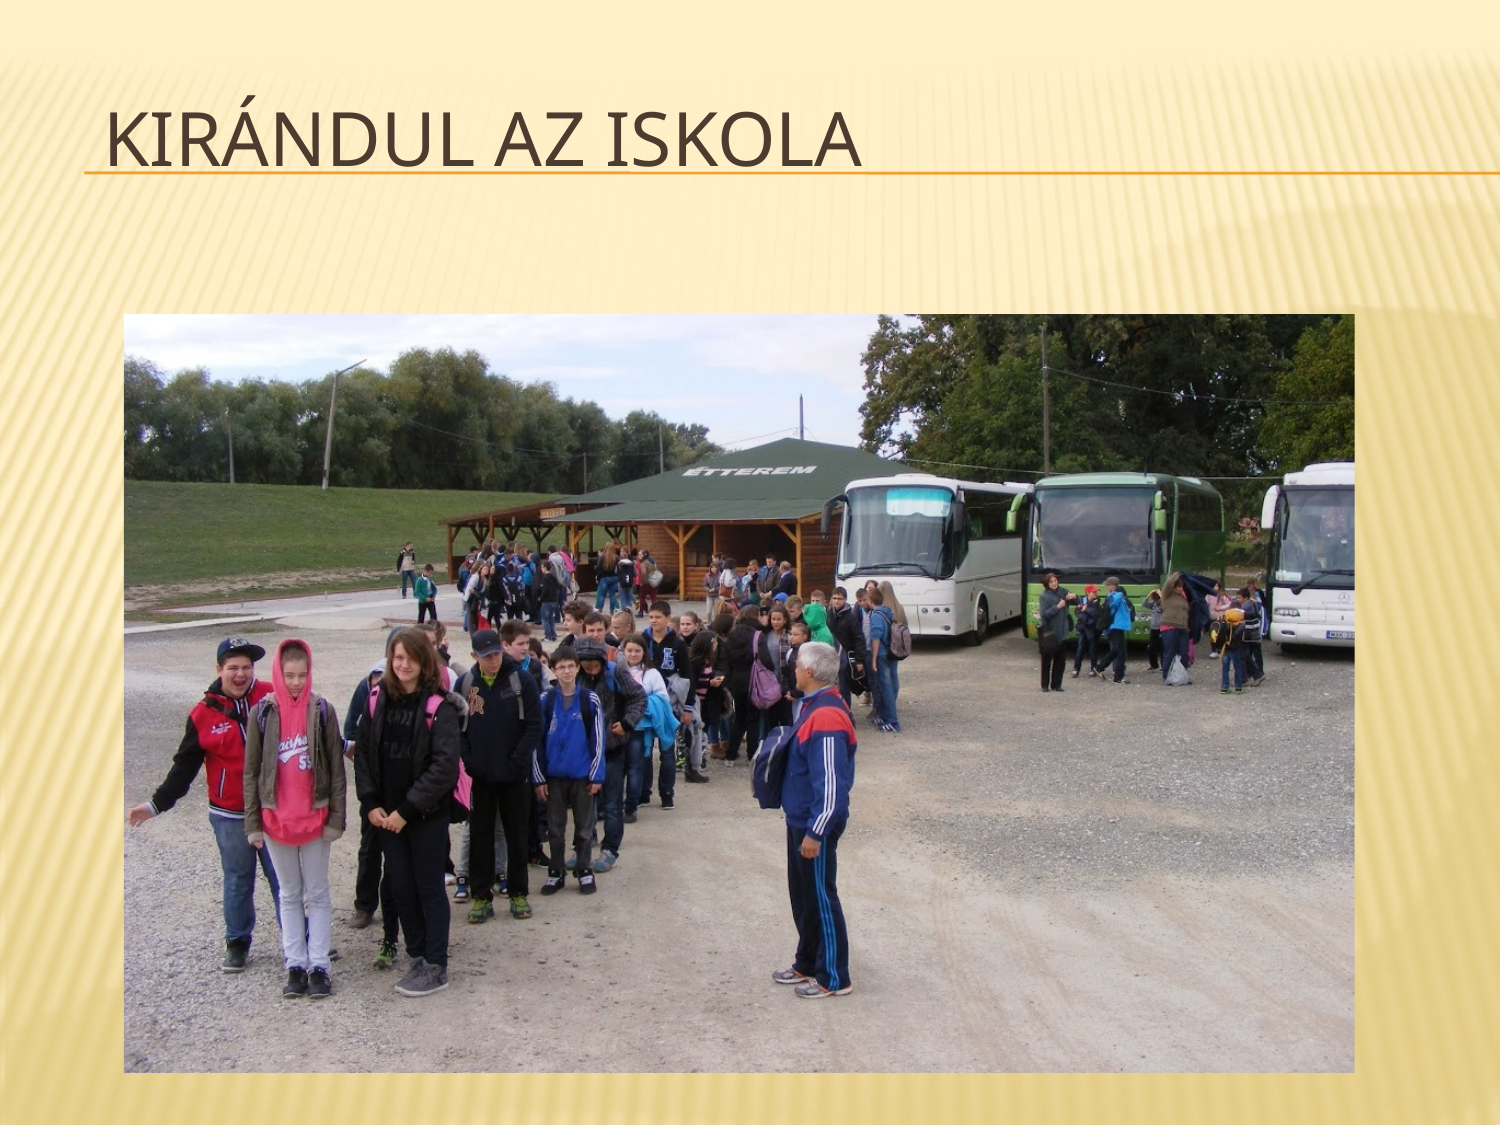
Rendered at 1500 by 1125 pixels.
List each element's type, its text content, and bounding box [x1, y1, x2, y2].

title Kirándul az iskola [88, 42, 1439, 231]
picture [123, 314, 1355, 1073]
